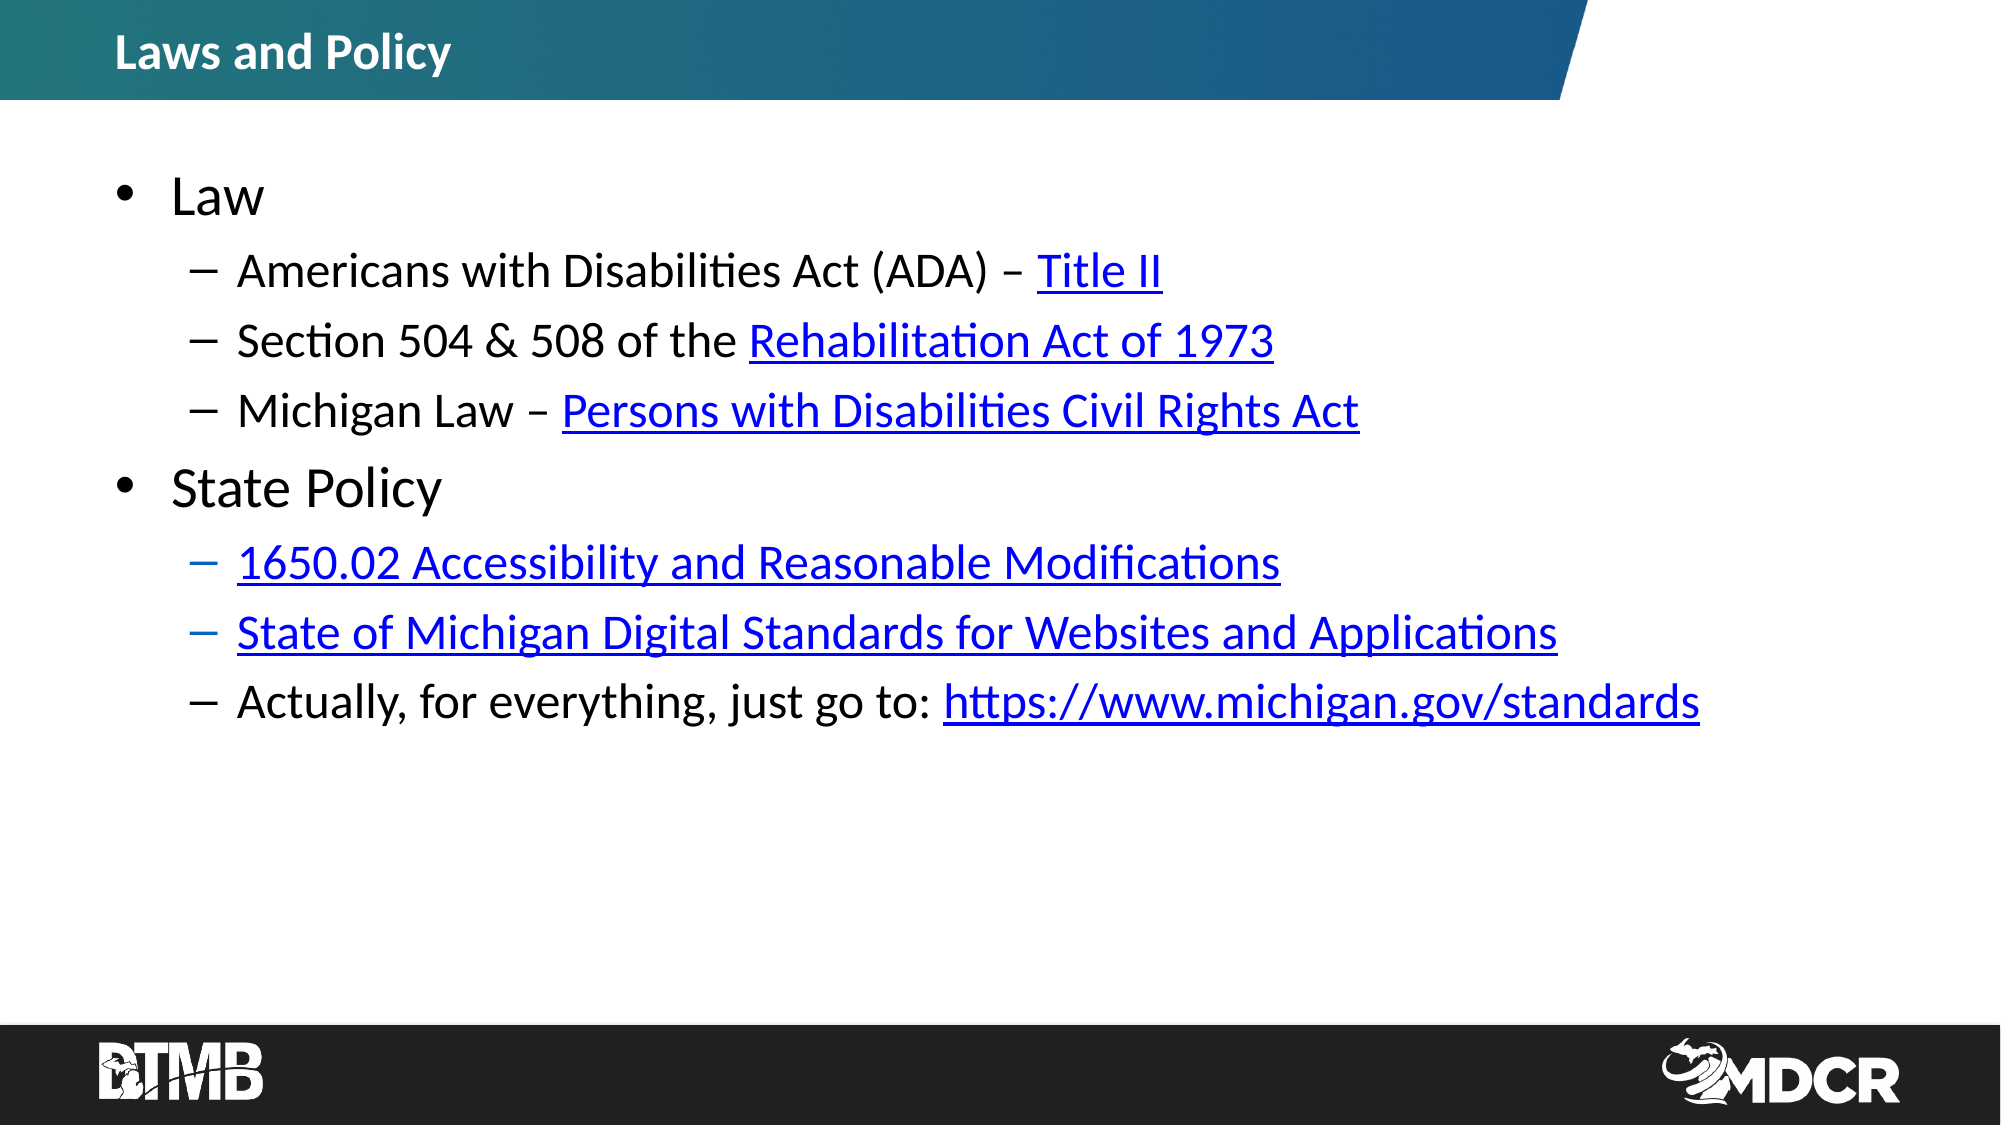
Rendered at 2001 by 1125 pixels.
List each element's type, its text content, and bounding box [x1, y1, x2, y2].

picture [0, 0, 1588, 100]
list Law Americans with Disabilities Act (ADA) – Title II Section 504 & 508 of the Rehabilitation Act of 1973 Michigan Law – Persons with Disabilities Civil Rights Act State Policy 1650.02 Accessibility and Reasonable Modifications State of Michigan Digital Standards for Websites and Applications Actually, for everything, just go to: https://www.michigan.gov/standards [99, 149, 1900, 1005]
picture [1662, 1038, 1900, 1105]
picture [99, 1042, 263, 1100]
title Laws and Policy [99, 10, 1538, 88]
